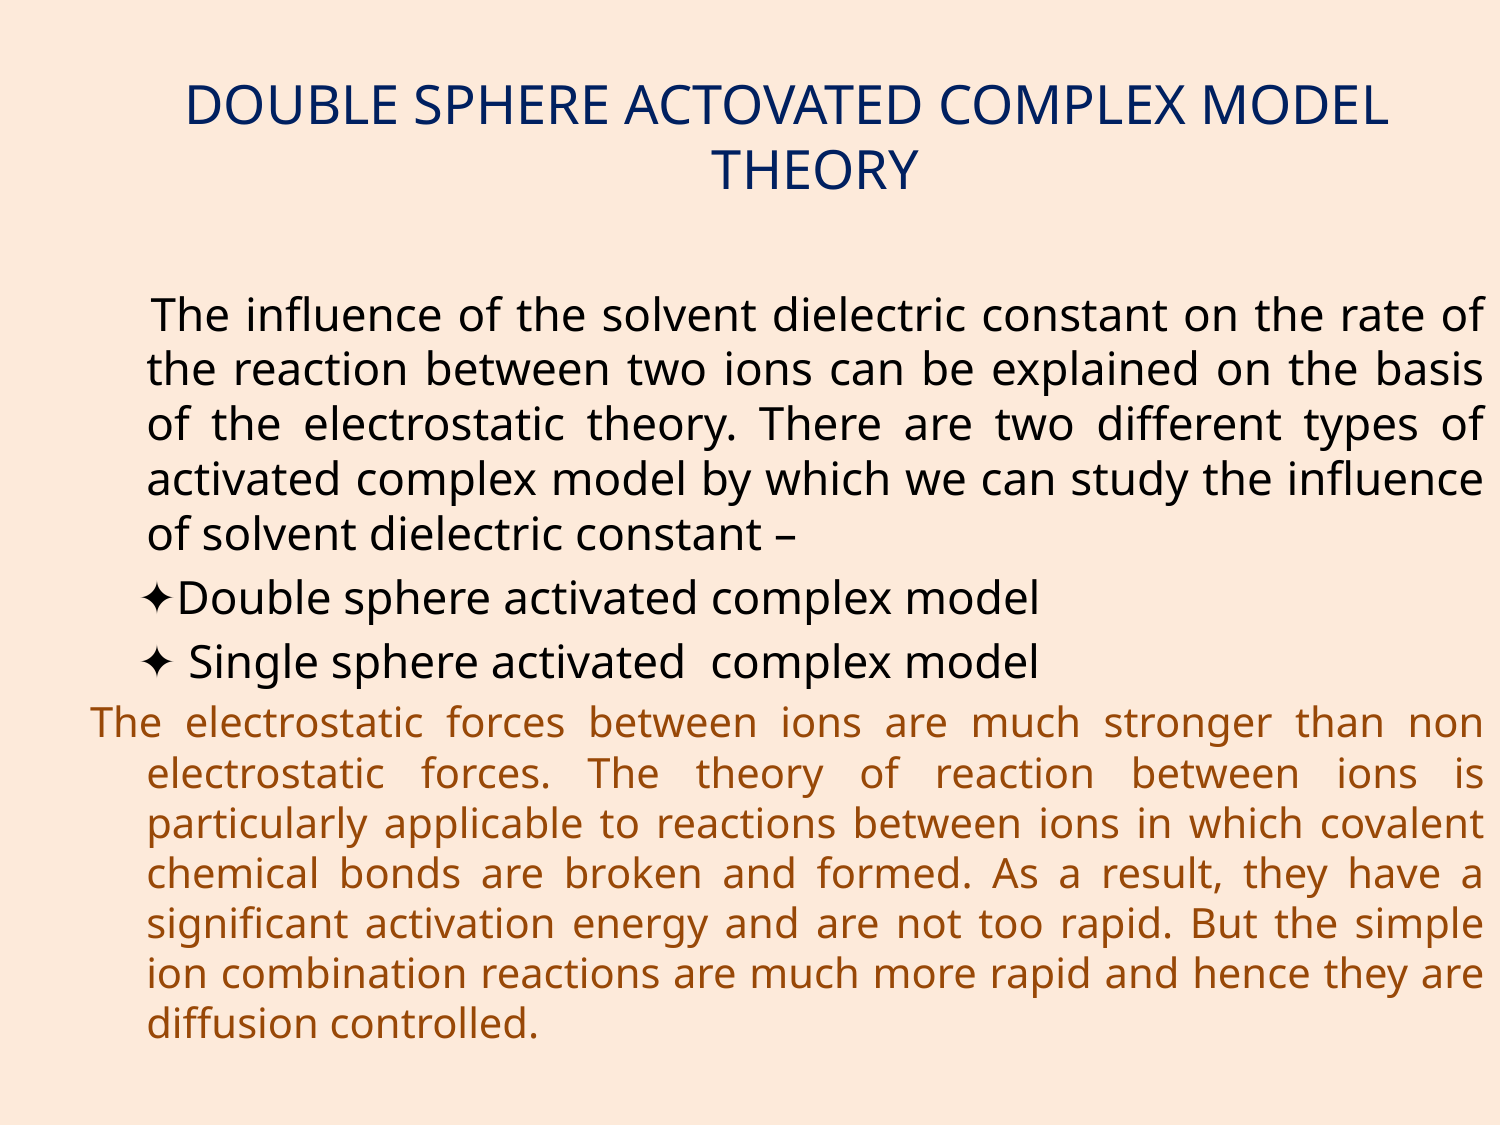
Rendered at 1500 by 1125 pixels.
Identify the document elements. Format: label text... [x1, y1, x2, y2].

list DOUBLE SPHERE ACTOVATED COMPLEX MODEL THEORY The influence of the solvent dielectric constant on the rate of the reaction between two ions can be explained on the basis of the electrostatic theory. There are two different types of activated complex model by which we can study the influence of solvent dielectric constant – ✦Double sphere activated complex model ✦ Single sphere activated complex model The electrostatic forces between ions are much stronger than non electrostatic forces. The theory of reaction between ions is particularly applicable to reactions between ions in which covalent chemical bonds are broken and formed. As a result, they have a significant activation energy and are not too rapid. But the simple ion combination reactions are much more rapid and hence they are diffusion controlled. [75, 62, 1500, 1125]
